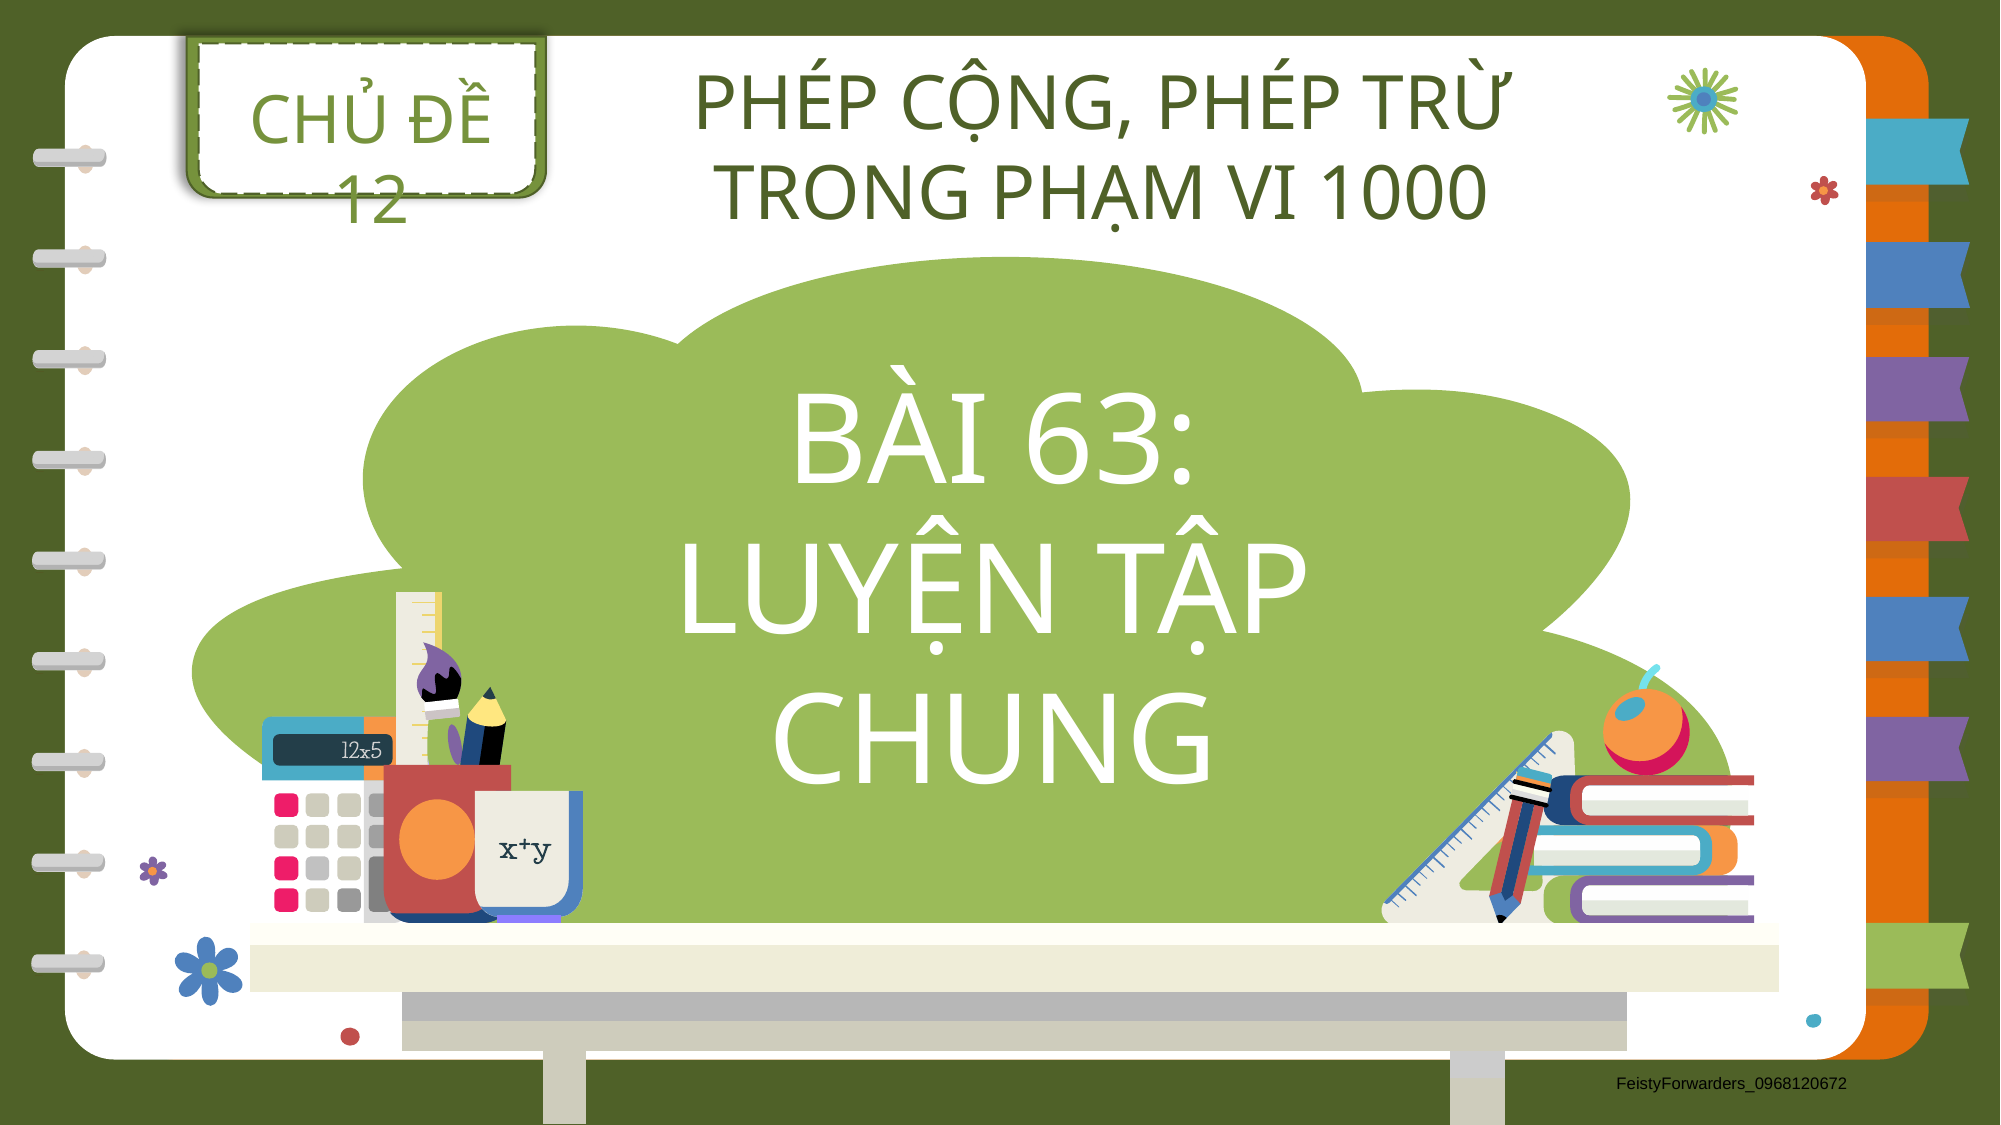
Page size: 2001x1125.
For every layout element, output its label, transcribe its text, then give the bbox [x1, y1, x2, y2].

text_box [186, 36, 547, 198]
text_box BÀI 63: LUYỆN TẬP CHUNG [423, 351, 1563, 817]
text_box PHÉP CỘNG, PHÉP TRỪ TRONG PHẠM VI 1000 [509, 47, 1618, 243]
